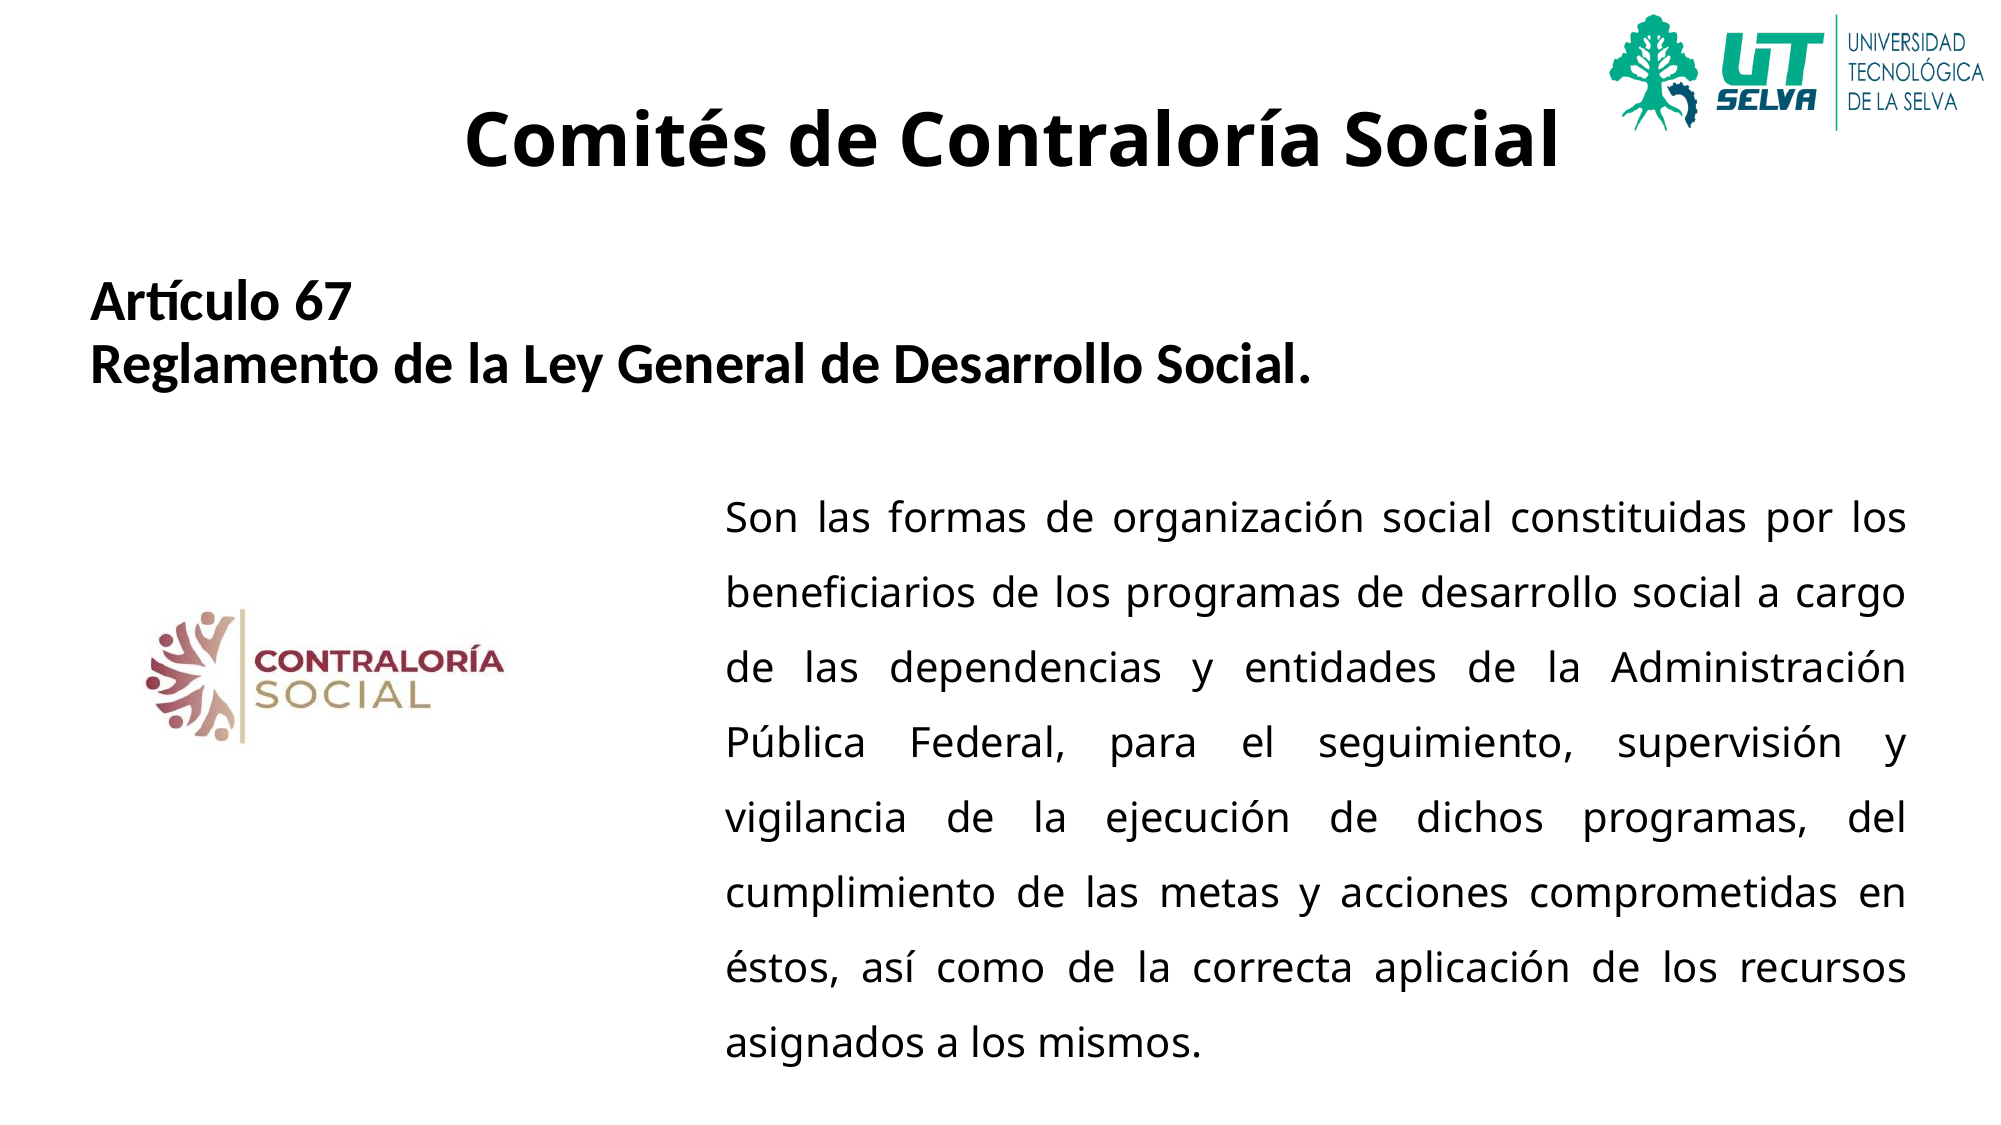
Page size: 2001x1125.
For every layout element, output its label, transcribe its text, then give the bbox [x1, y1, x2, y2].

text_box Artículo 67 Reglamento de la Ley General de Desarrollo Social. [74, 262, 1425, 411]
text_box Son las formas de organización social constituidas por los beneficiarios de los programas de desarrollo social a cargo de las dependencias y entidades de la Administración Pública Federal, para el seguimiento, supervisión y vigilancia de la ejecución de dichos programas, del cumplimiento de las metas y acciones comprometidas en éstos, así como de la correcta aplicación de los recursos asignados a los mismos. [710, 458, 1923, 1074]
picture [1607, 11, 1985, 134]
title Comités de Contraloría Social [448, 48, 1799, 237]
picture [74, 586, 570, 768]
